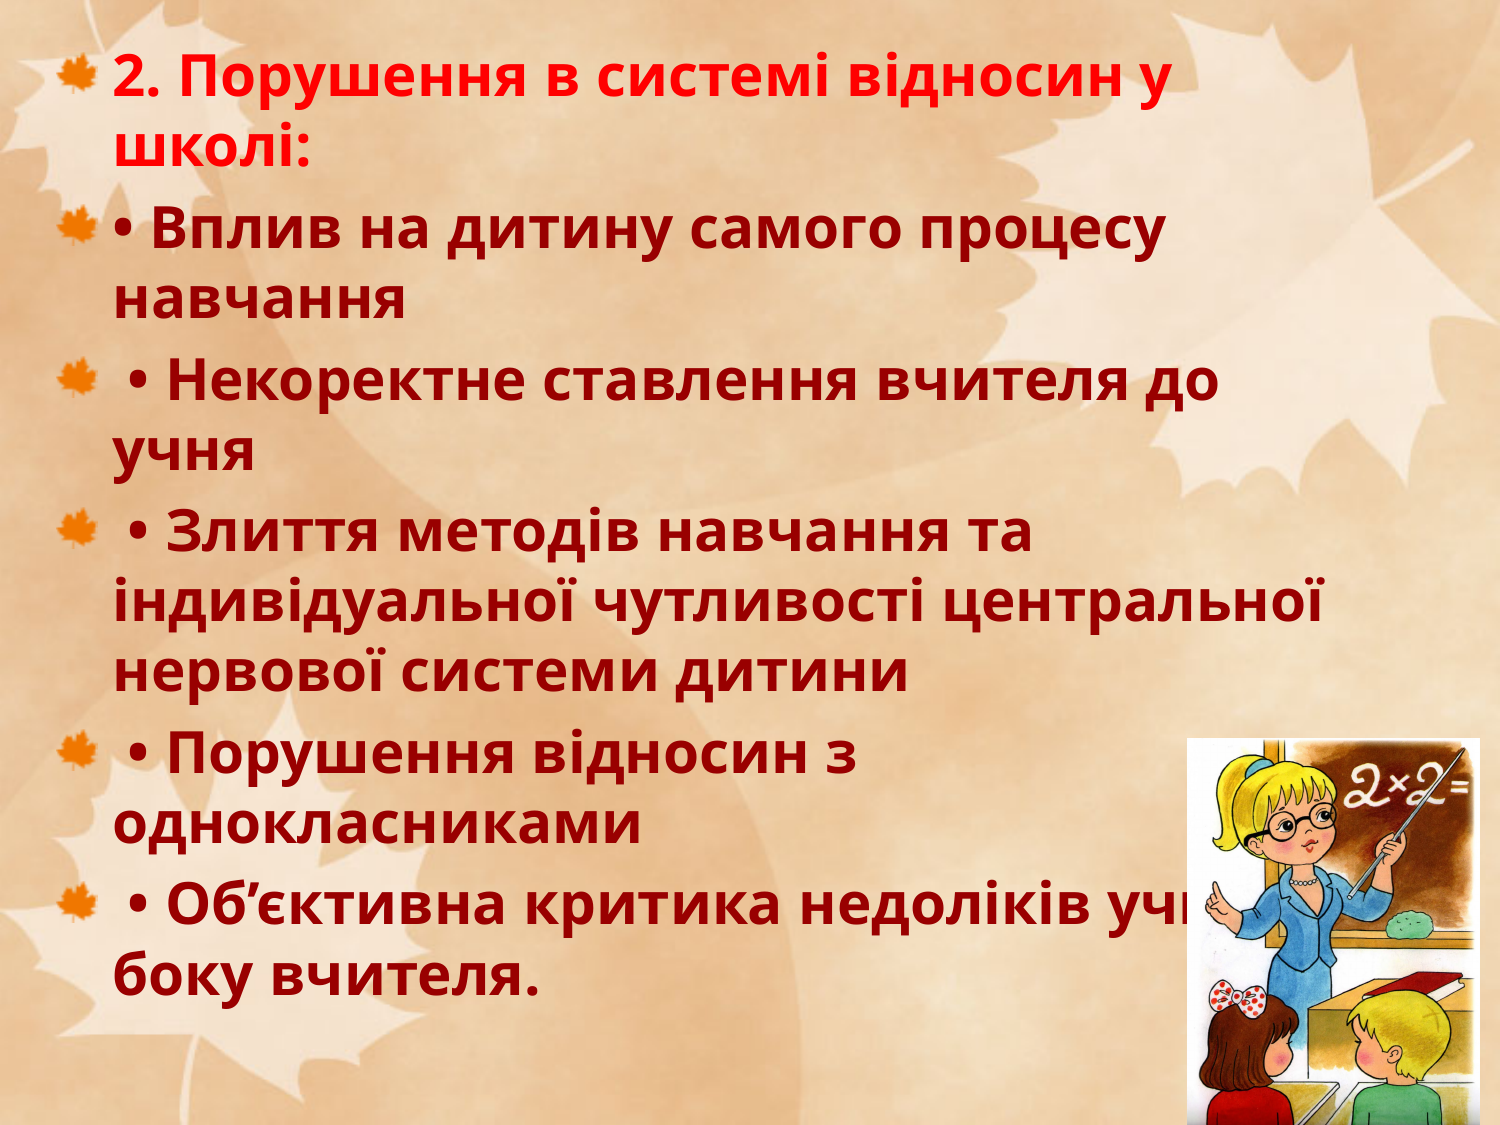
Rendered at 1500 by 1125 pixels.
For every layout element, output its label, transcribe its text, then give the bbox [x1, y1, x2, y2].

picture [0, 0, 1500, 1125]
list 2. Порушення в системі відносин у школі: • Вплив на дитину самого процесу навчання • Некоректне ставлення вчителя до учня • Злиття методів навчання та індивідуальної чутливості центральної нервової системи дитини • Порушення відносин з однокласниками • Об’єктивна критика недоліків учня з боку вчителя. [40, 30, 1348, 1008]
